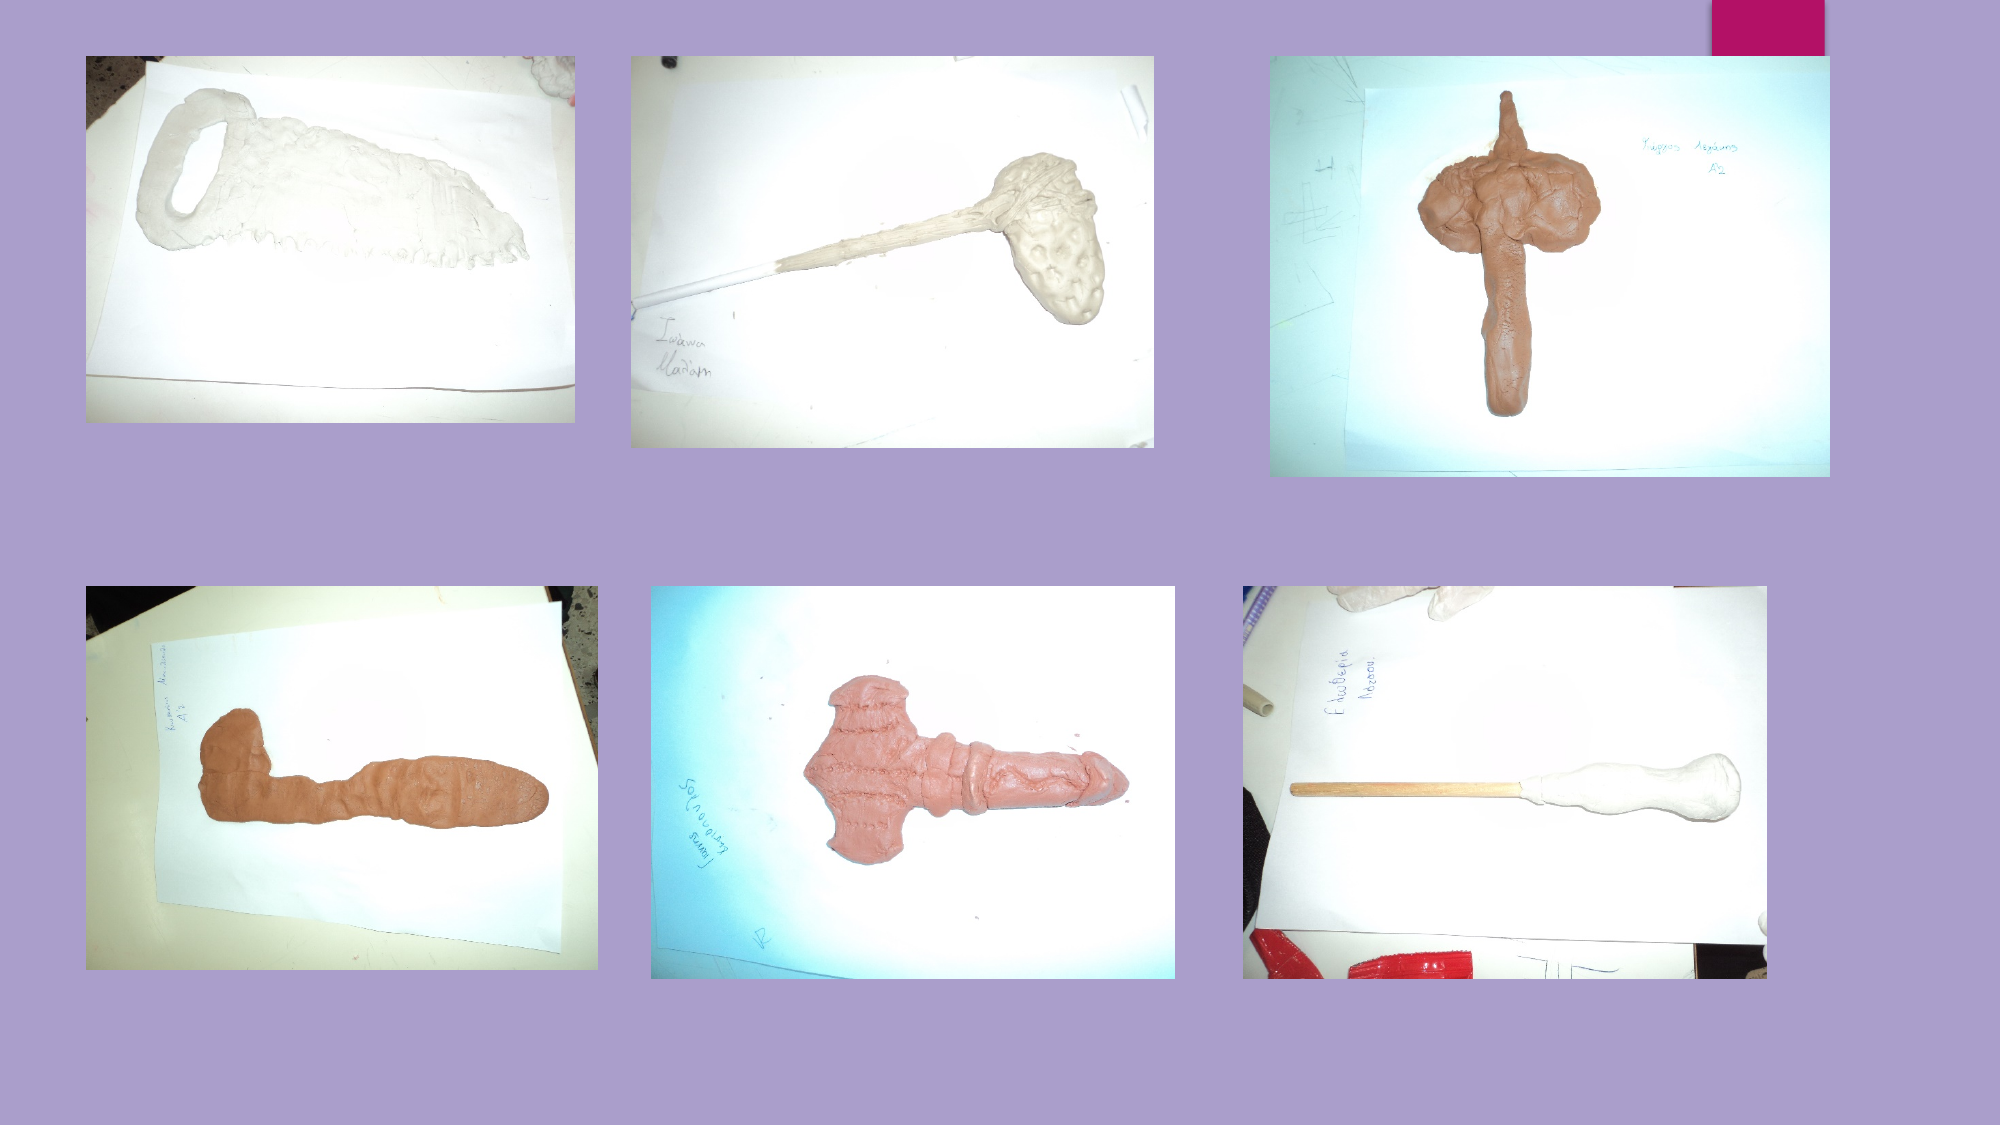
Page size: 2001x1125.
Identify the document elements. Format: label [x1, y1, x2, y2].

picture [86, 586, 599, 971]
picture [1269, 56, 1831, 477]
picture [651, 586, 1175, 980]
picture [86, 56, 575, 423]
picture [1243, 586, 1768, 980]
picture [631, 56, 1154, 448]
